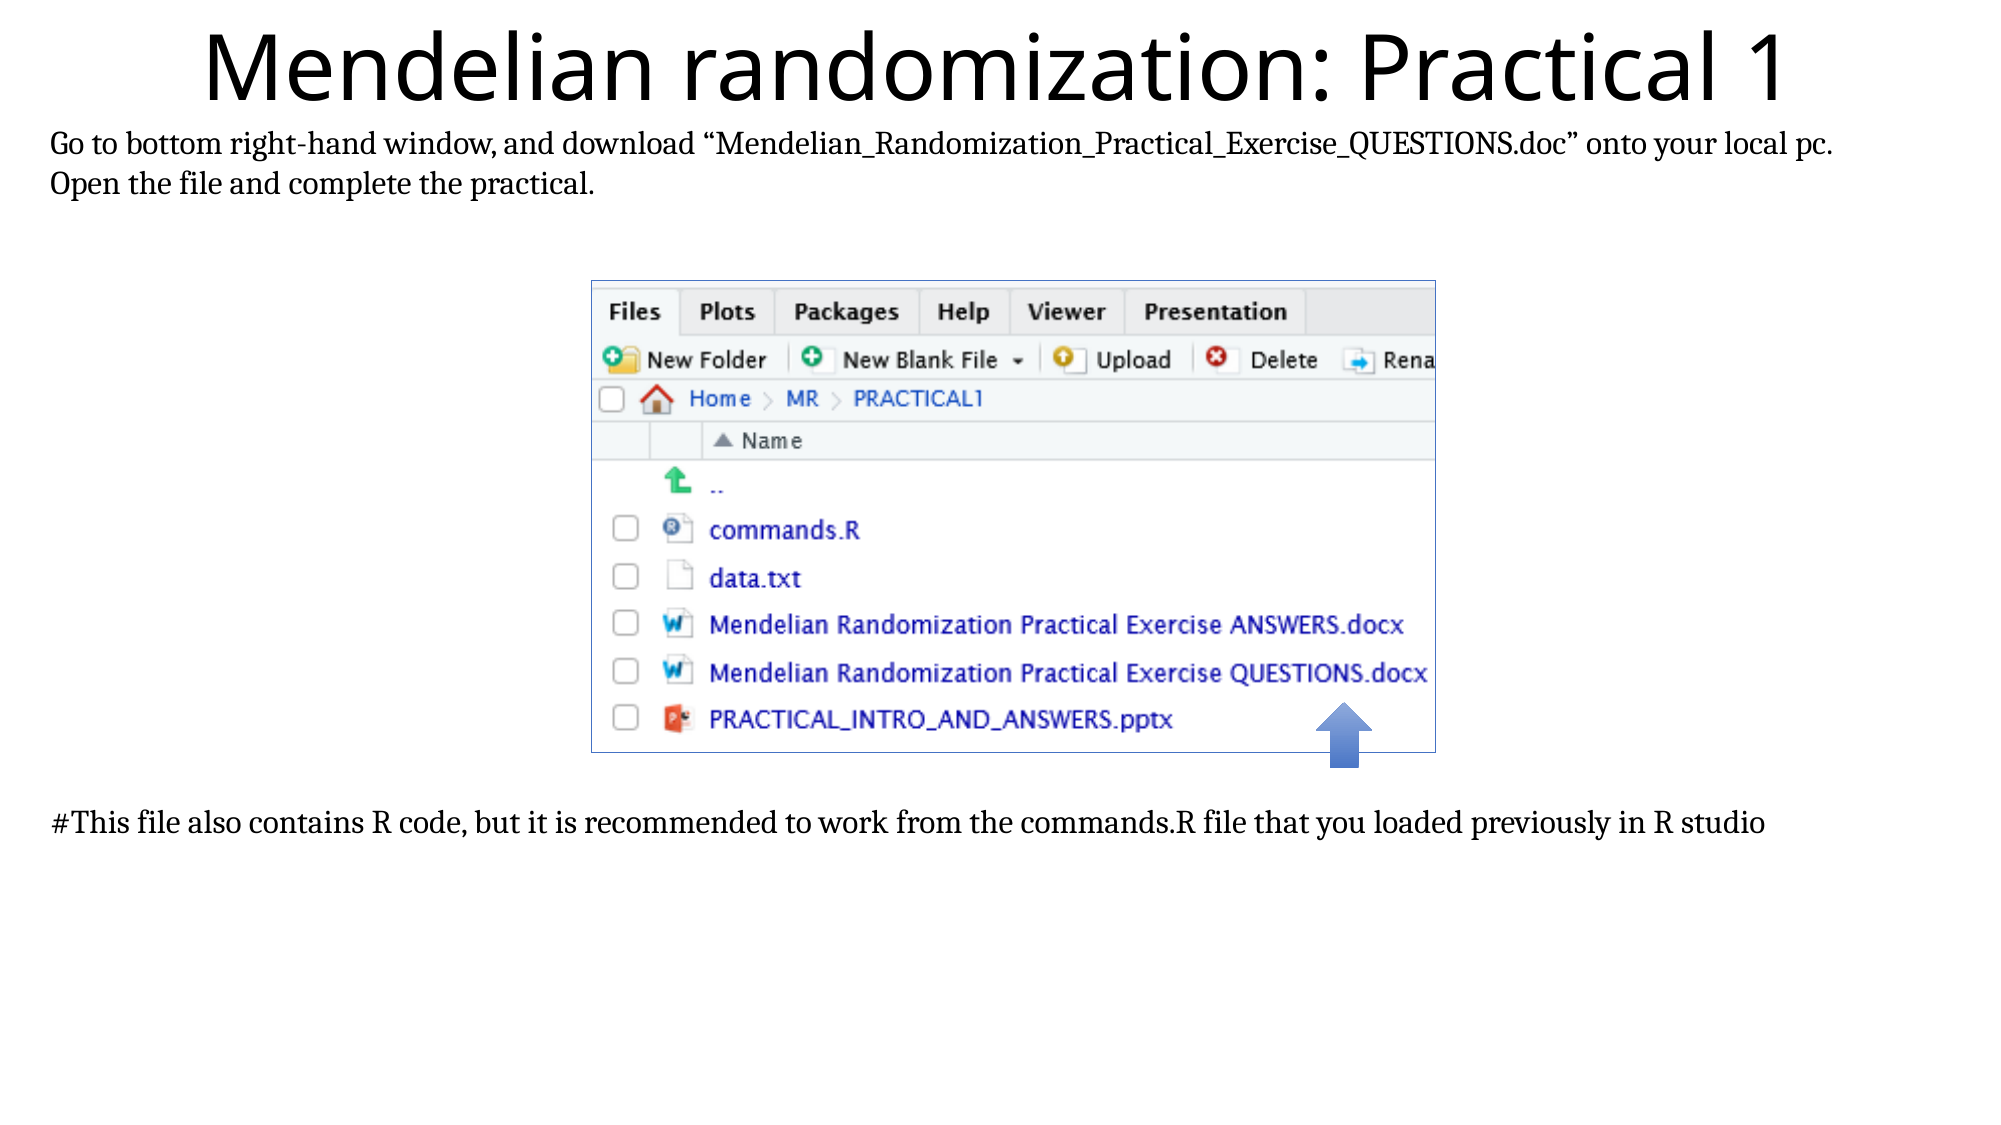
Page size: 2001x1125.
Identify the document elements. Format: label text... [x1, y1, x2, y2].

picture [591, 280, 1436, 753]
title Mendelian randomization: Practical 1 [137, 0, 1863, 113]
text_box [1330, 753, 1359, 769]
text_box Go to bottom right-hand window, and download “Mendelian_Randomization_Practical_Exercise_QUESTIONS.doc” onto your local pc. Open the file and complete the practical. #This file also contains R code, but it is recommended to work from the commands.R file that you loaded previously in R studio [35, 113, 1949, 848]
